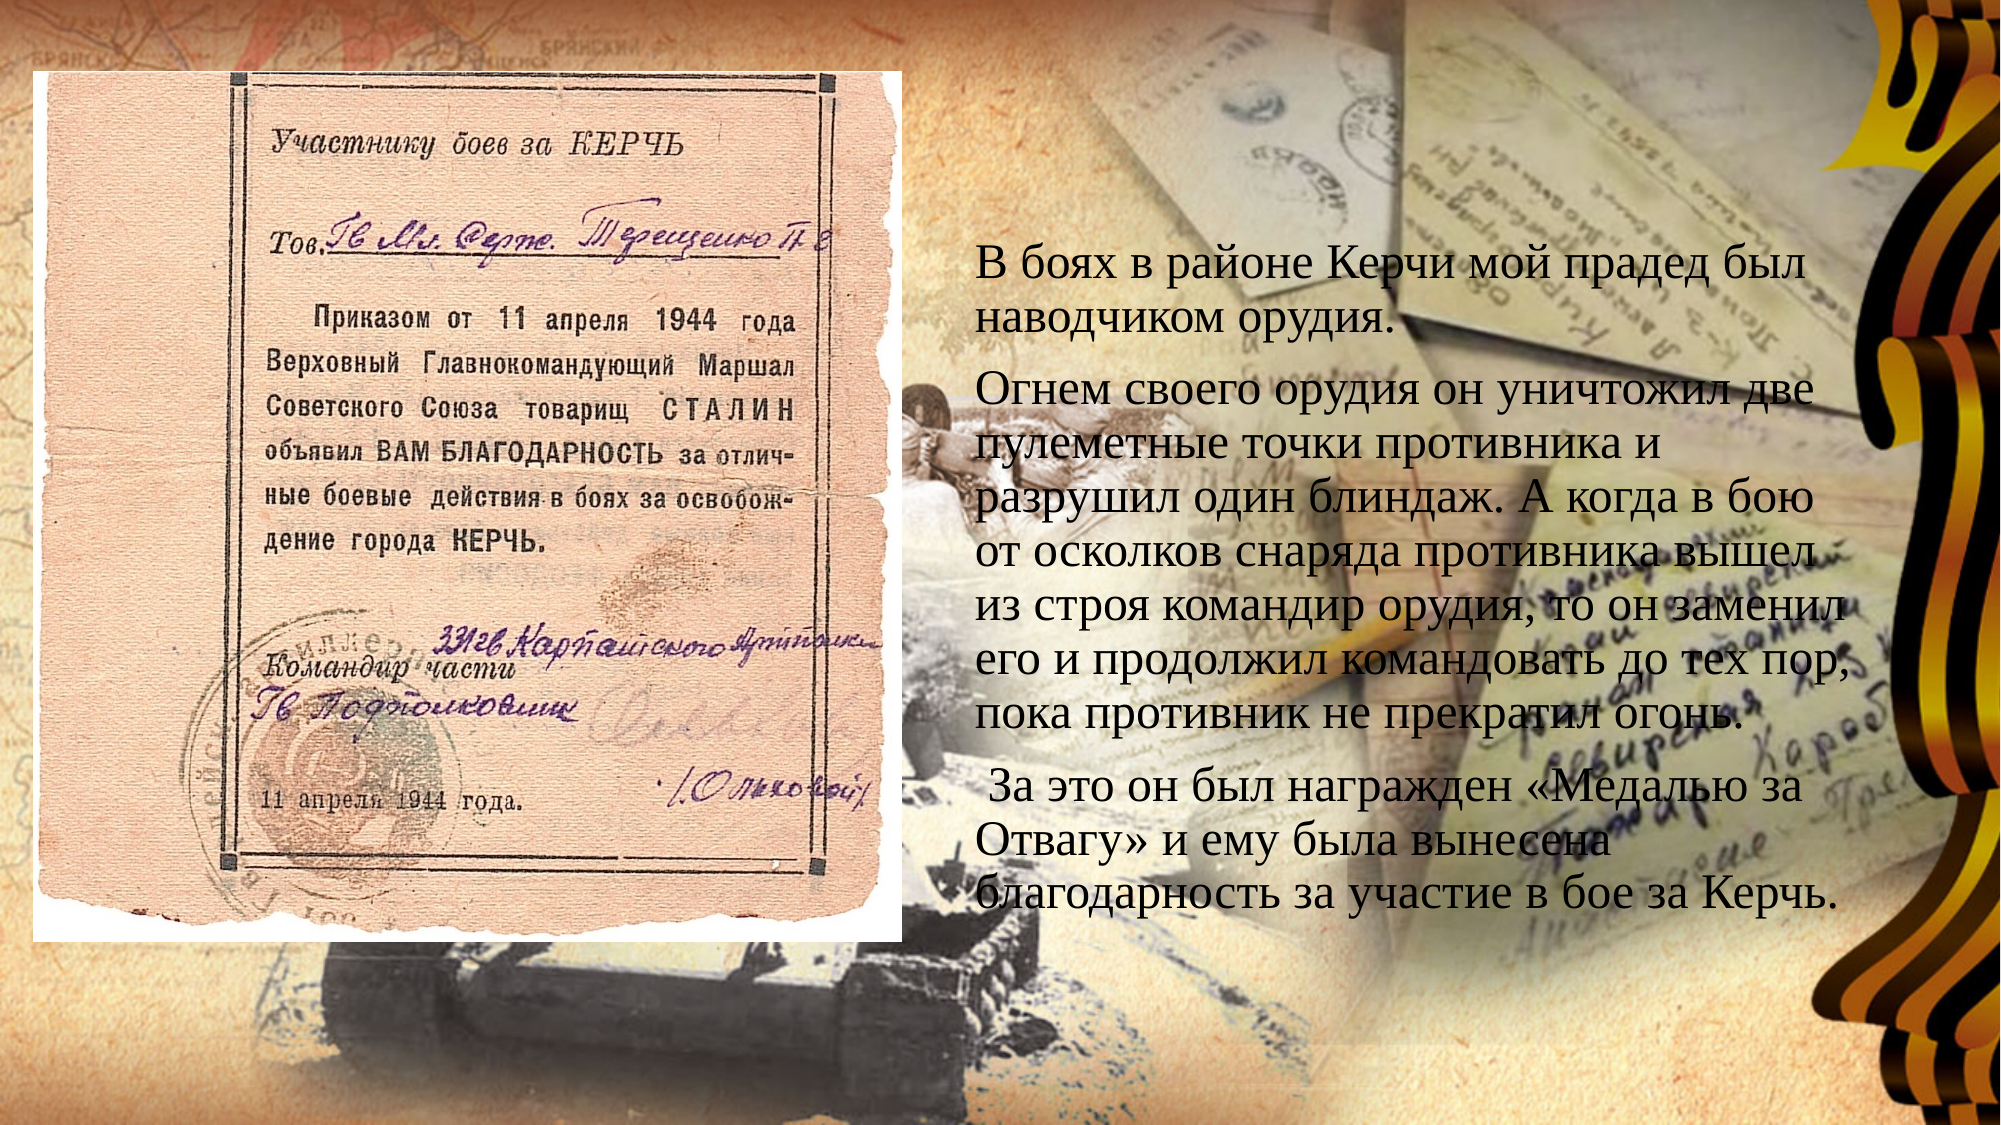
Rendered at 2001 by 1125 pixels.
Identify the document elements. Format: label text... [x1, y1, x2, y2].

list В боях в районе Керчи мой прадед был наводчиком орудия. Огнем своего орудия он уничтожил две пулеметные точки противника и разрушил один блиндаж. А когда в бою от осколков снаряда противника вышел из строя командир орудия, то он заменил его и продолжил командовать до тех пор, пока противник не прекратил огонь. За это он был награжден «Медалью за Отвагу» и ему была вынесена благодарность за участие в бое за Керчь. [959, 227, 1881, 942]
picture [0, 0, 2001, 1125]
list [33, 71, 902, 942]
